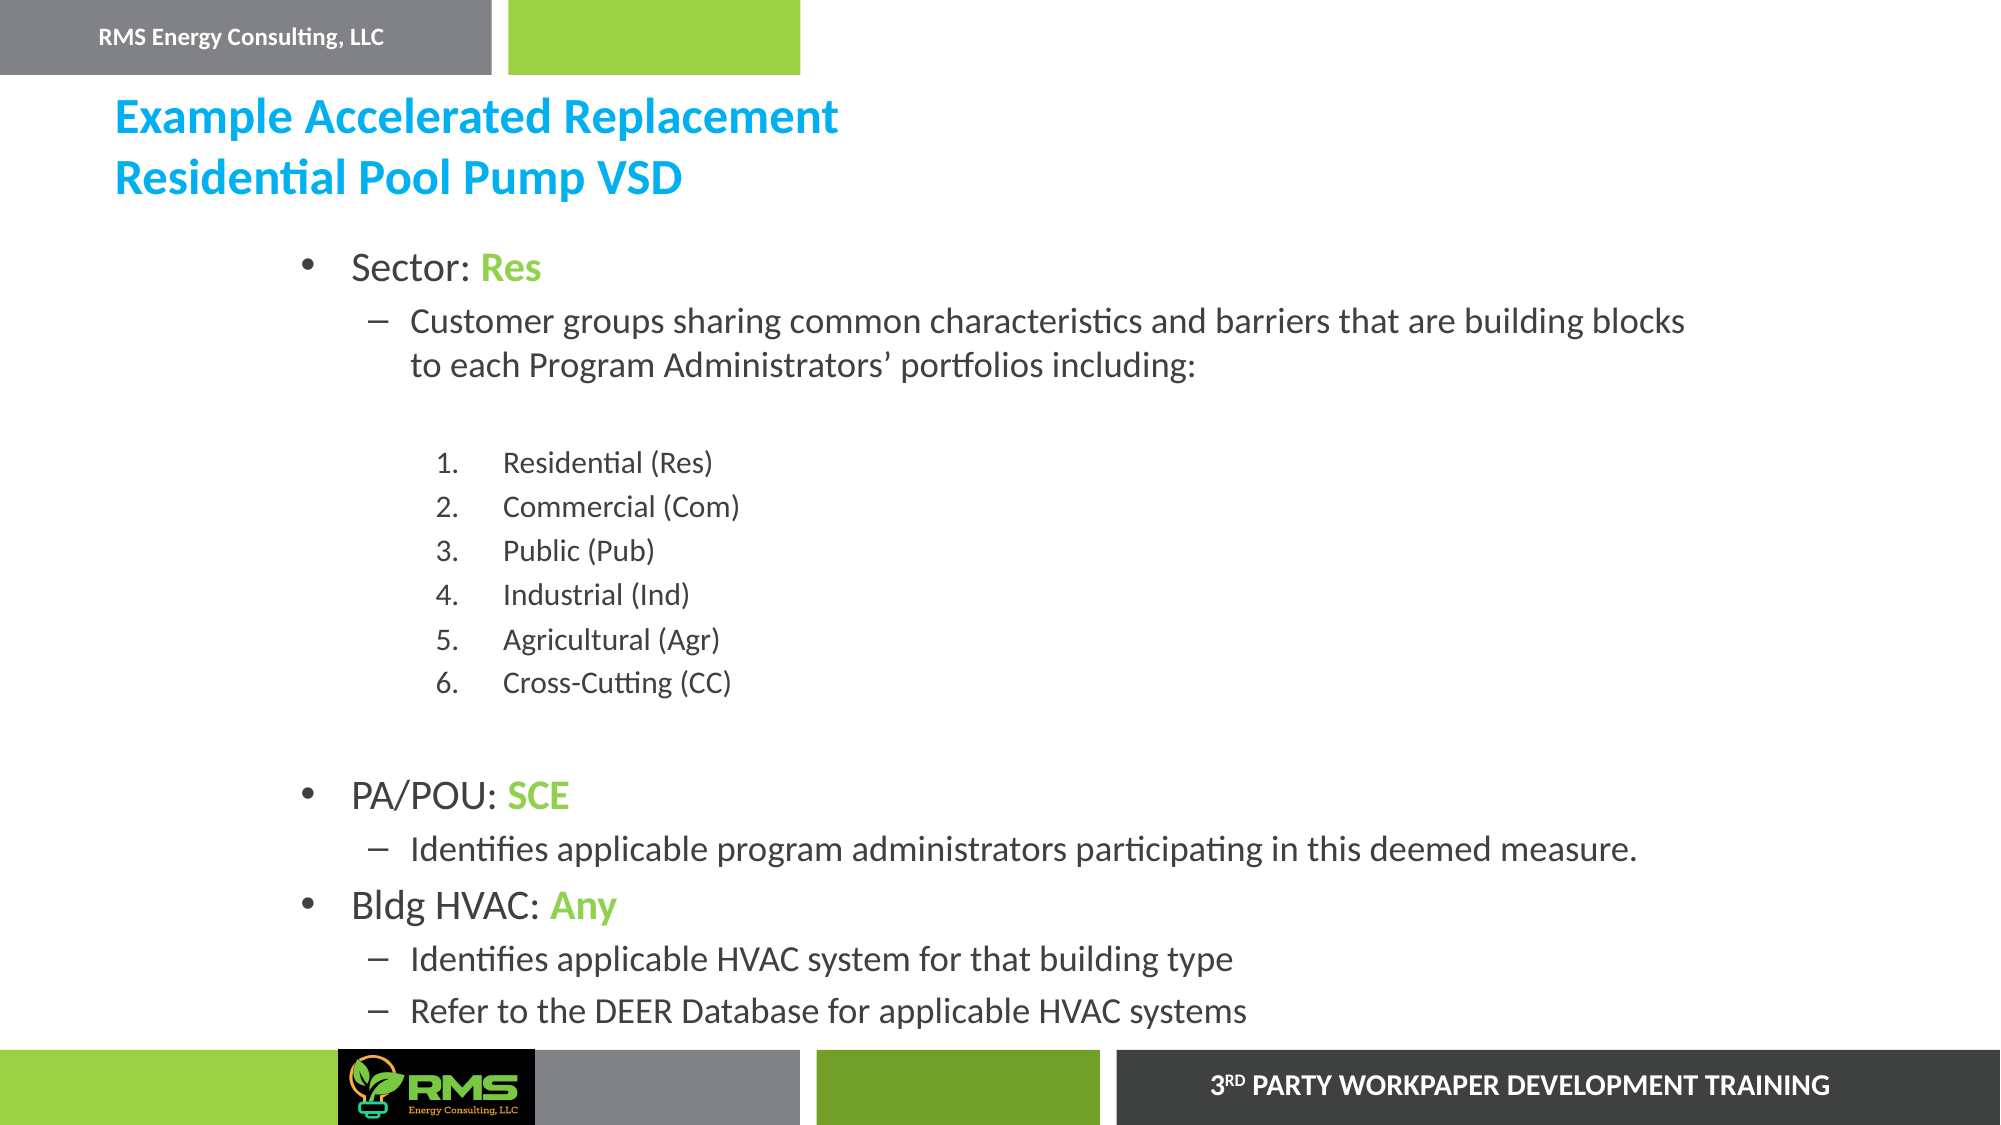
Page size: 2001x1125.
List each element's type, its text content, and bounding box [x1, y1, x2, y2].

text_box 3RD PARTY WORKPAPER DEVELOPMENT TRAINING [1145, 1057, 1896, 1109]
picture [338, 1049, 536, 1125]
list Sector: Res Customer groups sharing common characteristics and barriers that are building blocks to each Program Administrators’ portfolios including: Residential (Res) Commercial (Com) Public (Pub) Industrial (Ind) Agricultural (Agr) Cross-Cutting (CC) PA/POU: SCE Identifies applicable program administrators participating in this deemed measure. Bldg HVAC: Any Identifies applicable HVAC system for that building type Refer to the DEER Database for applicable HVAC systems [285, 231, 1715, 1050]
title Example Accelerated Replacement Residential Pool Pump VSD [99, 75, 1900, 213]
